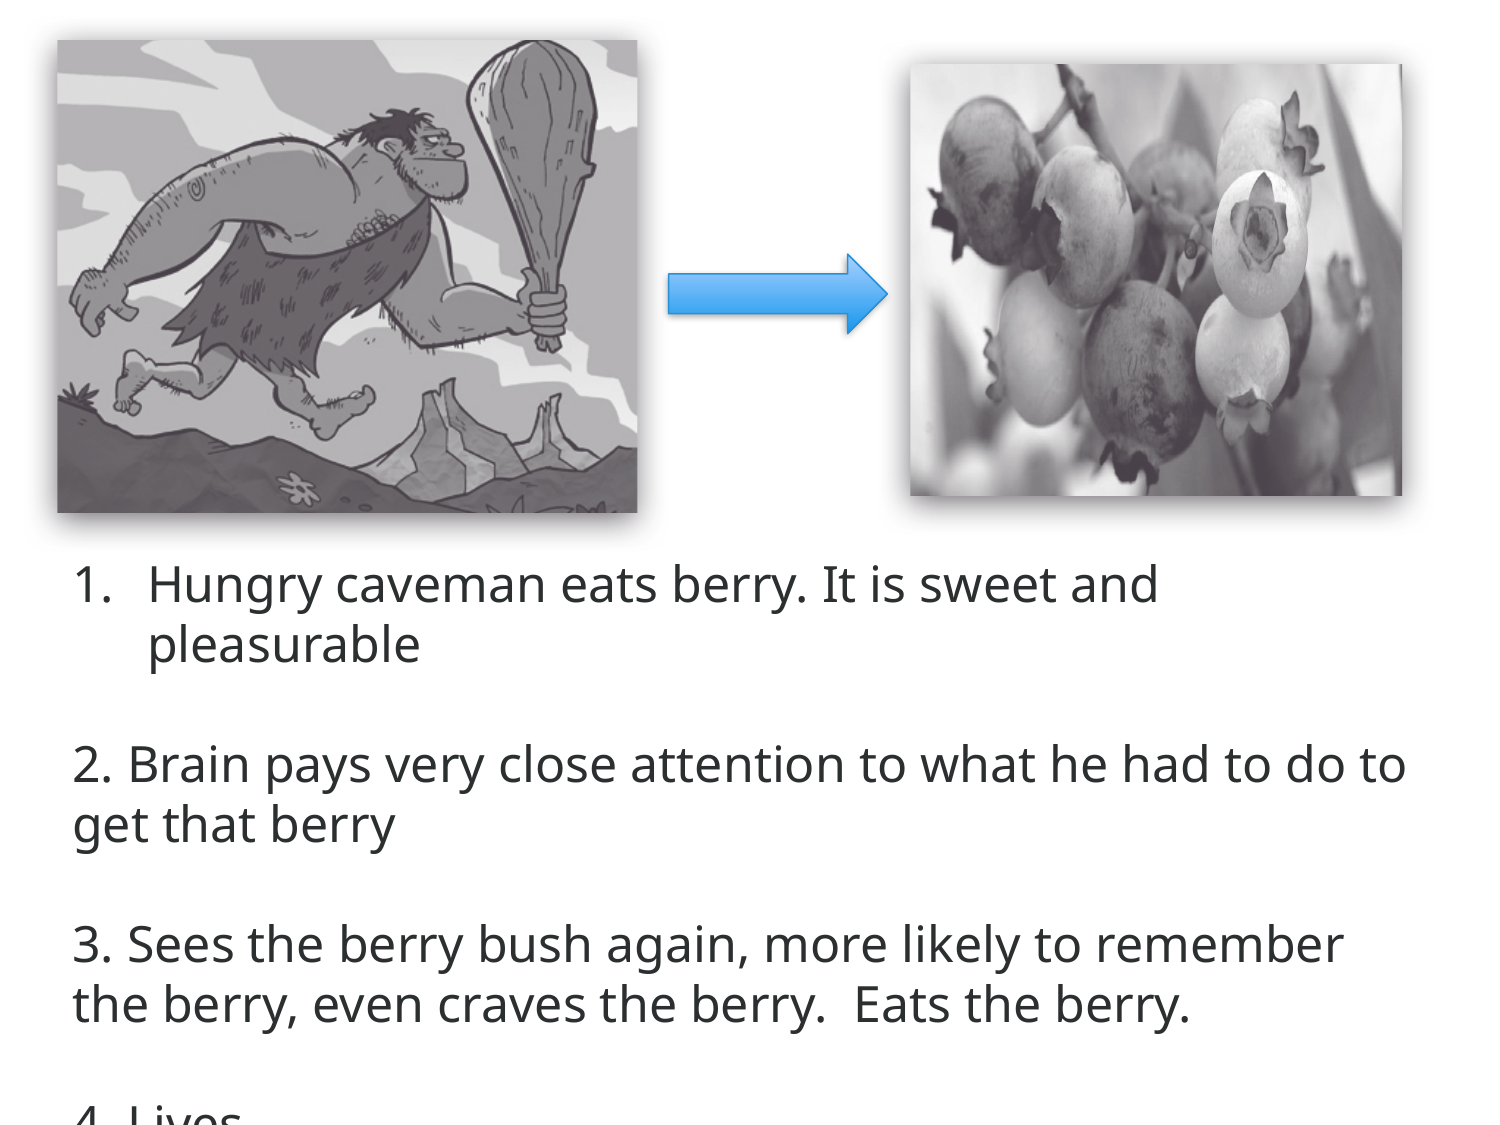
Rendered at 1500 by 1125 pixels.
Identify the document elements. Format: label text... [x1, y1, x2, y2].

text_box [667, 253, 888, 335]
picture [57, 40, 638, 513]
text_box Hungry caveman eats berry. It is sweet and pleasurable 2. Brain pays very close attention to what he had to do to get that berry 3. Sees the berry bush again, more likely to remember the berry, even craves the berry. Eats the berry. 4. Lives [57, 545, 1450, 1125]
picture [910, 64, 1403, 497]
